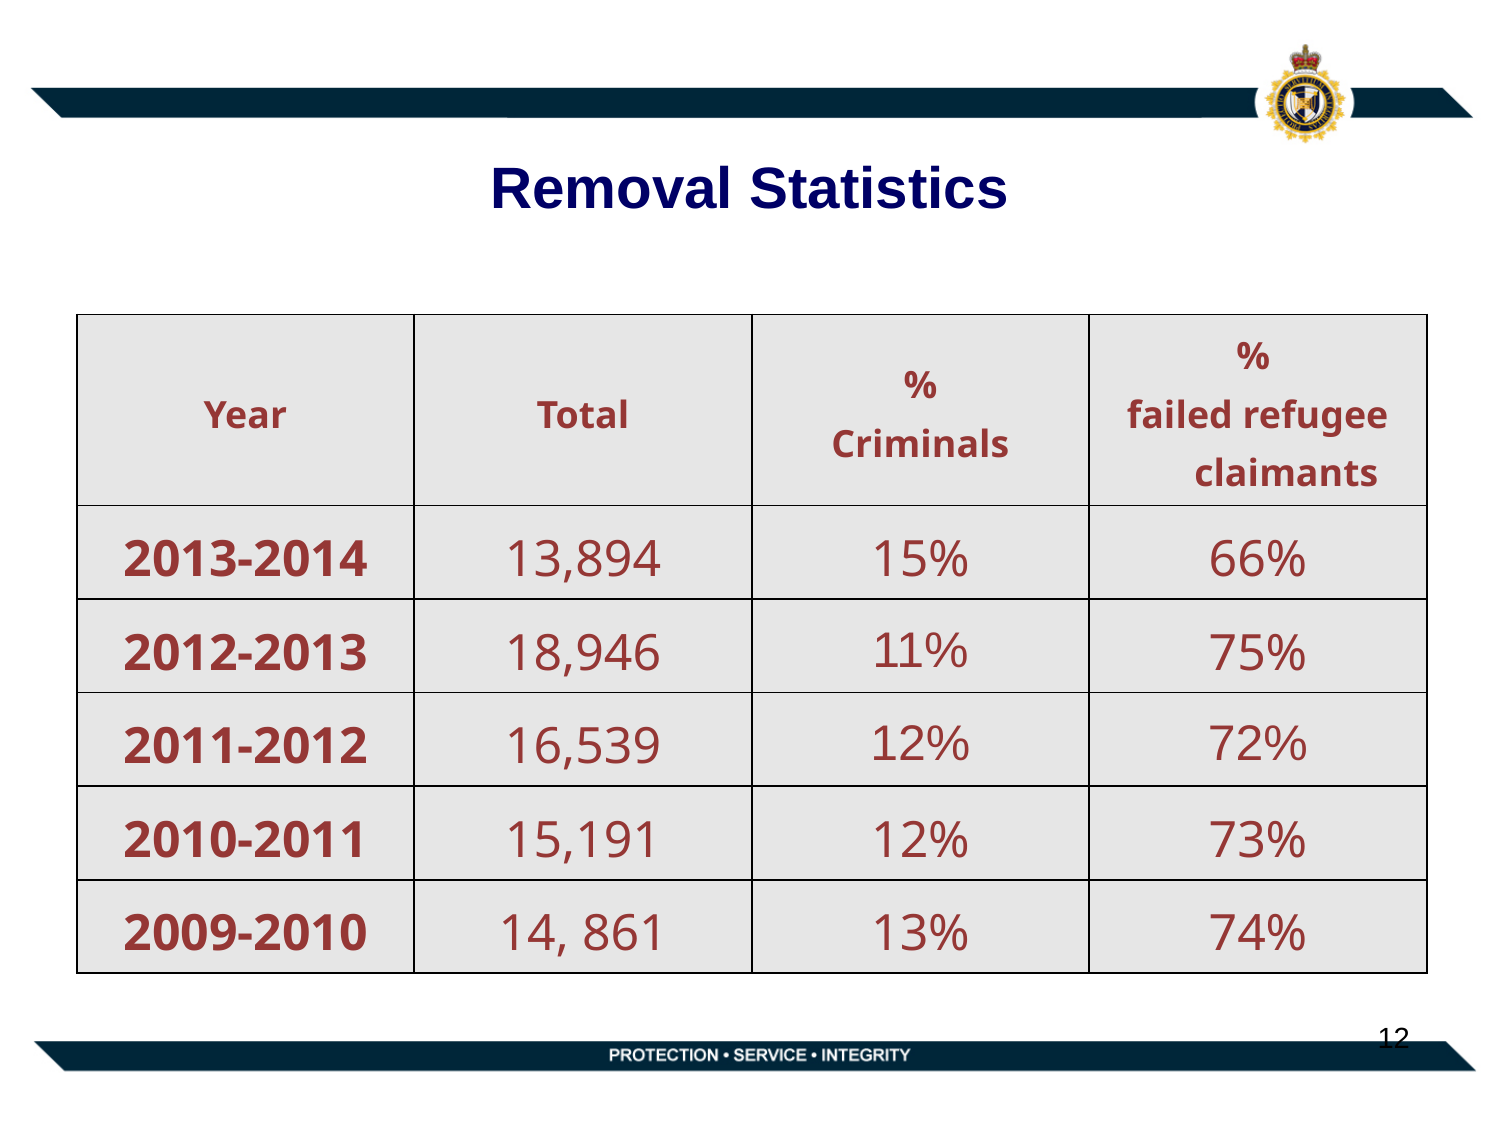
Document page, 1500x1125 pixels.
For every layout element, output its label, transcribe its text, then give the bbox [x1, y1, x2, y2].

table_cell 2009-2010 [78, 881, 413, 972]
table_cell 14, 861 [415, 881, 751, 972]
table_cell 16,539 [415, 693, 751, 785]
table_cell 11% [753, 600, 1088, 692]
title Removal Statistics [75, 137, 1425, 233]
table_cell 15,191 [415, 787, 751, 879]
table_cell 12% [753, 787, 1088, 879]
table_cell 75% [1090, 600, 1426, 692]
table_cell 66% [1090, 506, 1426, 598]
table_cell 72% [1090, 693, 1426, 785]
table_cell 13,894 [415, 506, 751, 598]
table_cell 18,946 [415, 600, 751, 692]
table_cell 12% [753, 693, 1088, 785]
table_header % failed refugee claimants [1090, 315, 1426, 505]
table_cell 2011-2012 [78, 693, 413, 785]
table_header Year [78, 315, 413, 505]
table_cell 13% [753, 881, 1088, 972]
slide_number 12 [1074, 1011, 1425, 1090]
table_cell 15% [753, 506, 1088, 598]
table_cell 73% [1090, 787, 1426, 879]
table_header Total [415, 315, 751, 505]
table_cell 2010-2011 [78, 787, 413, 879]
picture [0, 0, 1500, 1125]
table_cell 2012-2013 [78, 600, 413, 692]
table_header % Criminals [753, 315, 1088, 505]
table_cell 2013-2014 [78, 506, 413, 598]
table_cell 74% [1090, 881, 1426, 972]
